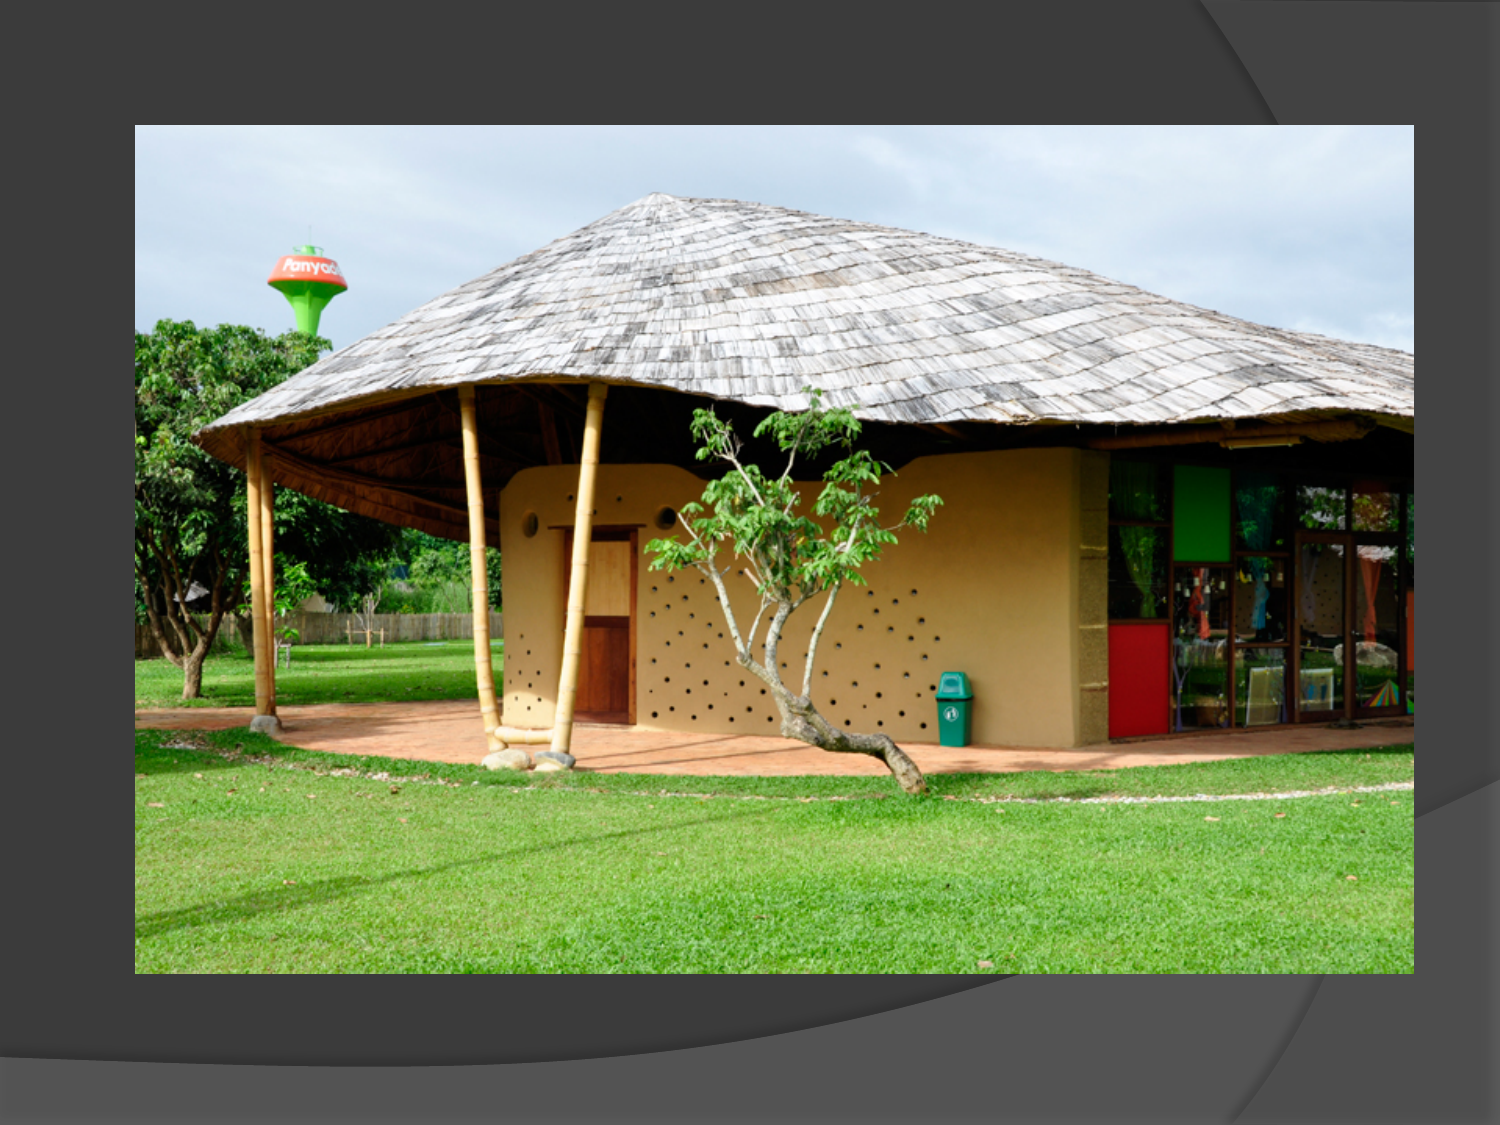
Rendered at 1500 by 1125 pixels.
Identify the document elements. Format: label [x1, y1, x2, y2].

picture [135, 125, 1414, 975]
